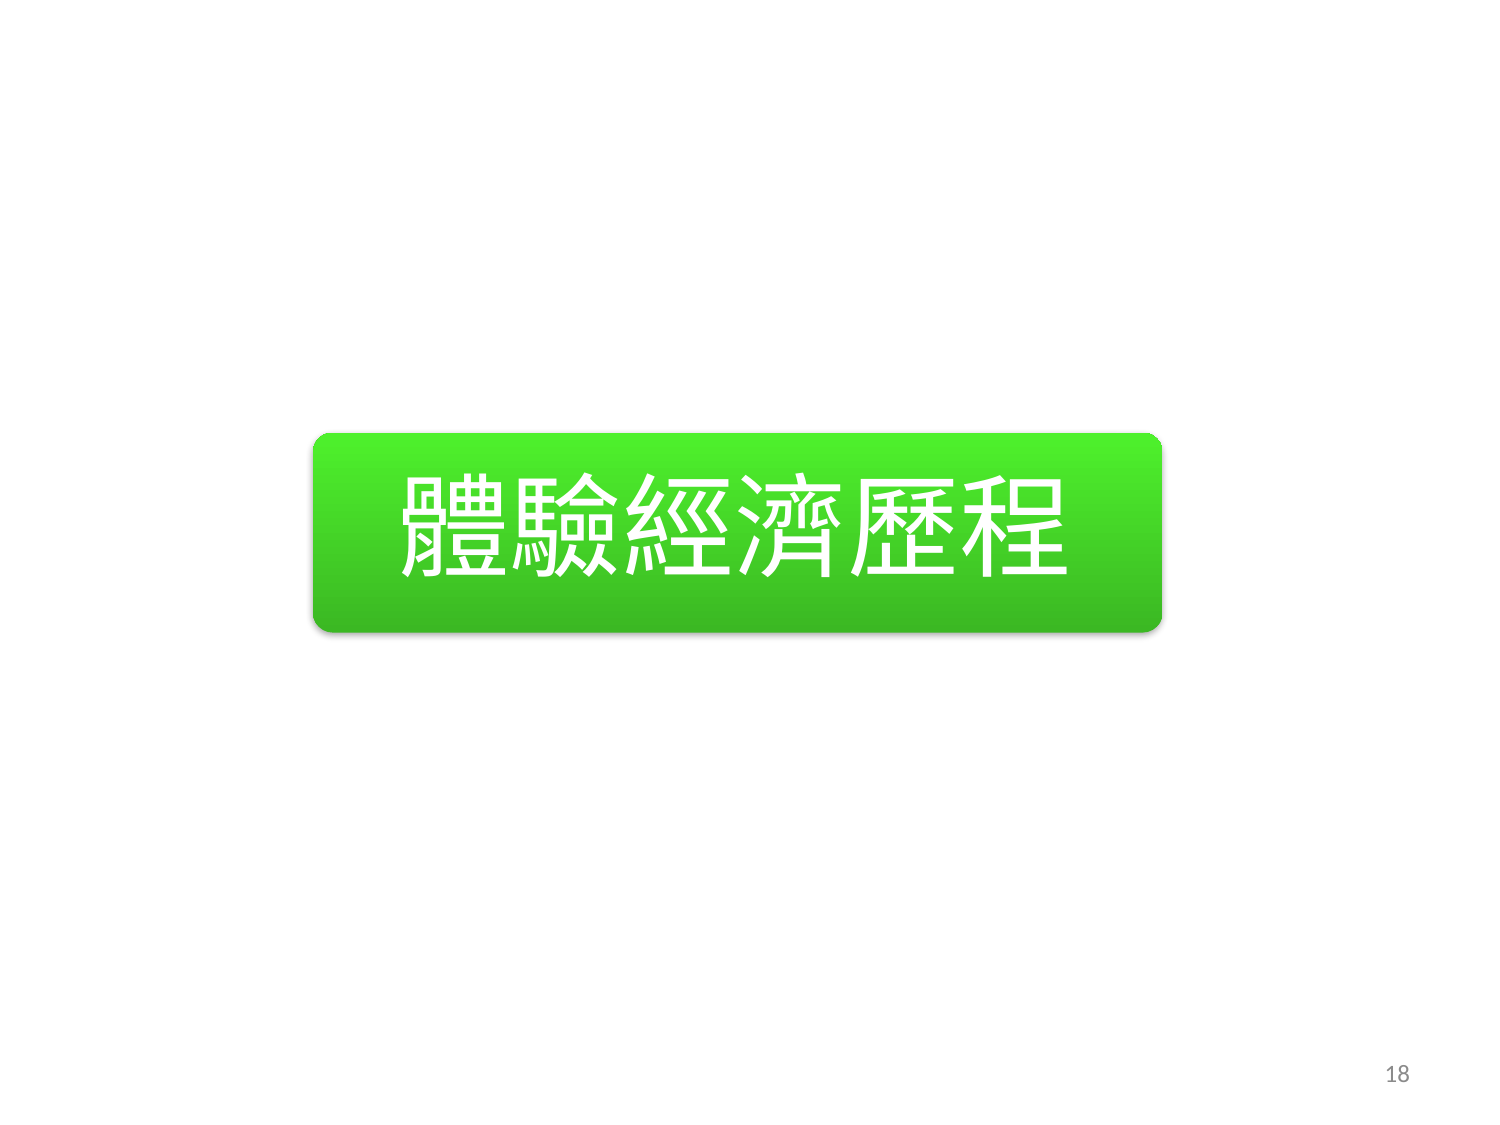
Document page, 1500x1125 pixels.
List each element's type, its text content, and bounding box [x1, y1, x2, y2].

slide_number 18 [1074, 1042, 1425, 1103]
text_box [312, 432, 1163, 633]
